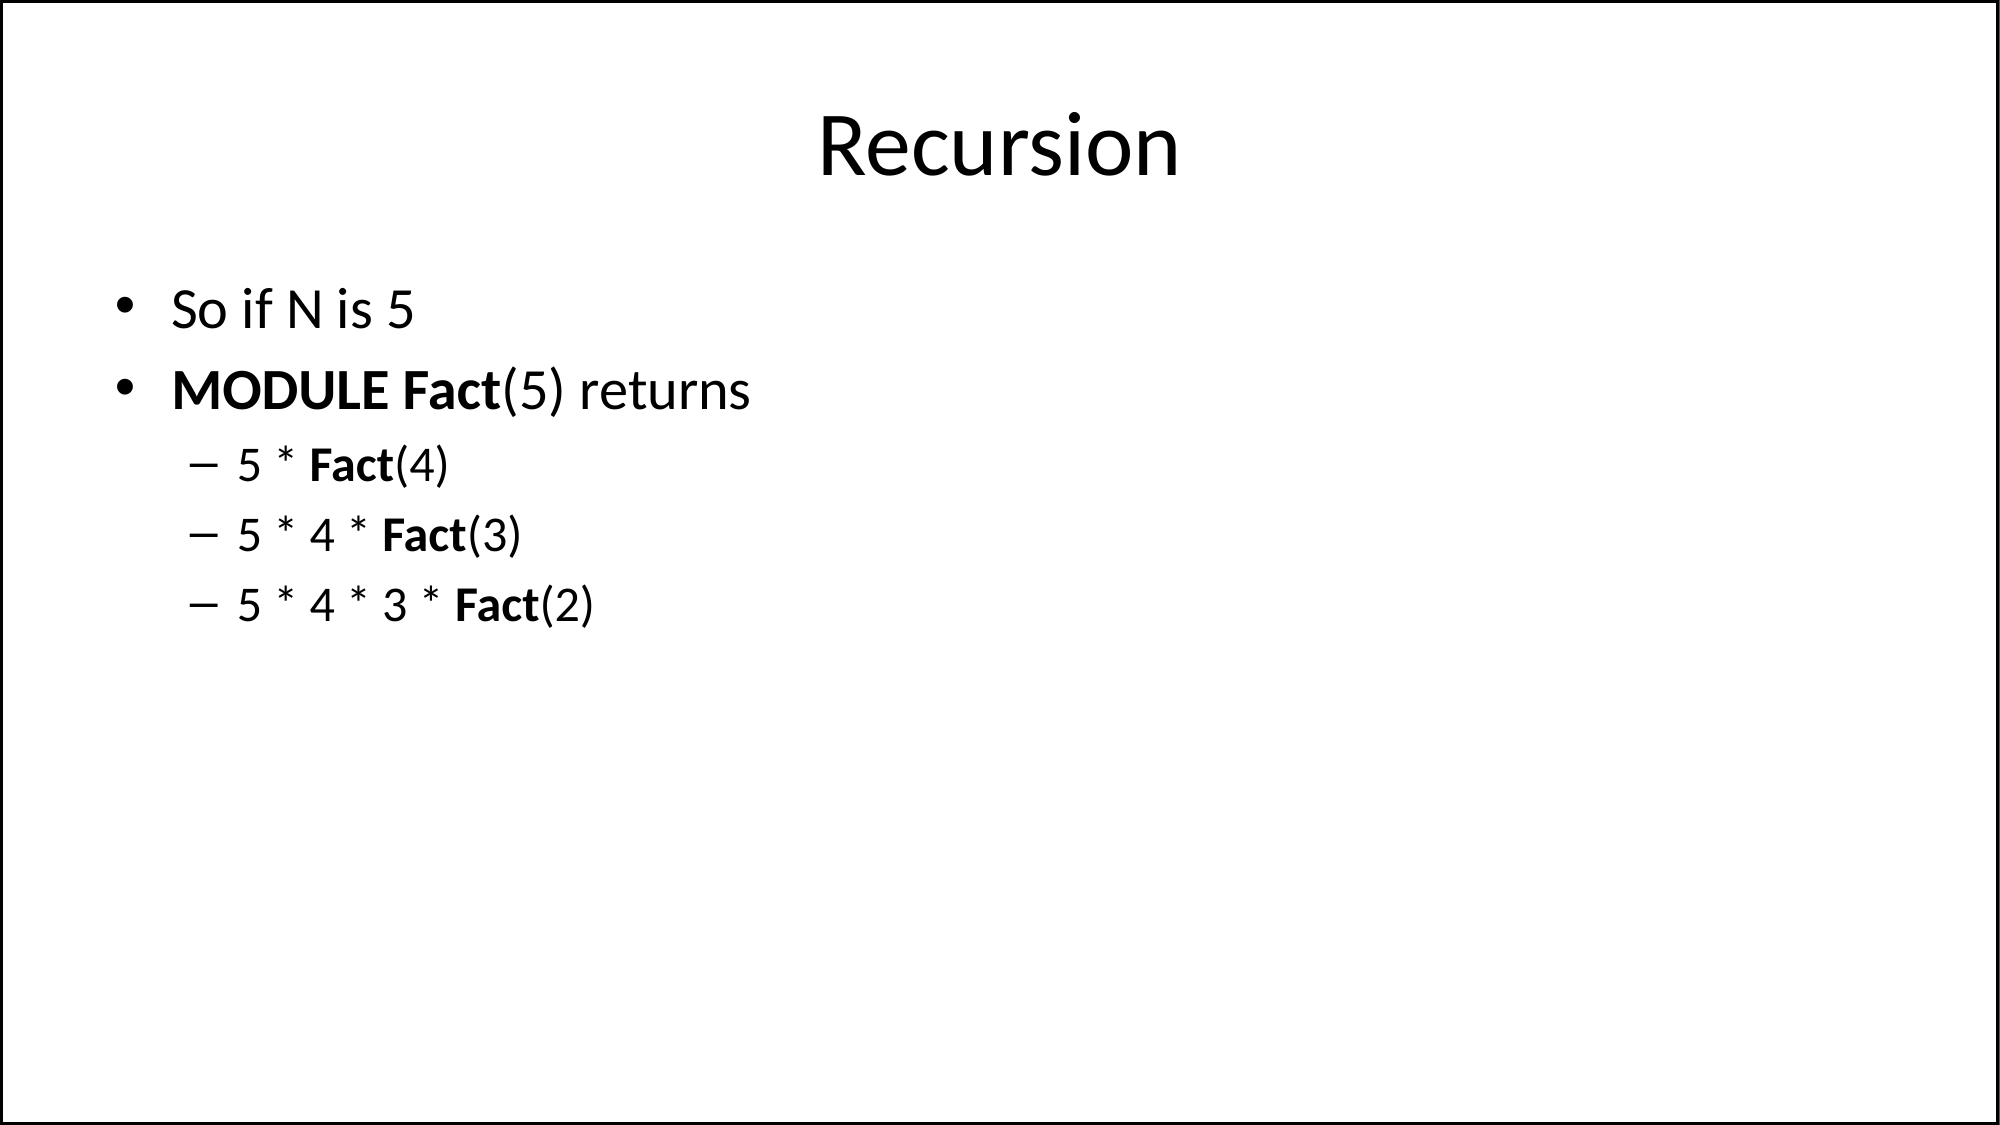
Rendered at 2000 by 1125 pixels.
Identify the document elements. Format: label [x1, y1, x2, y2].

text_box [0, 0, 2000, 1125]
